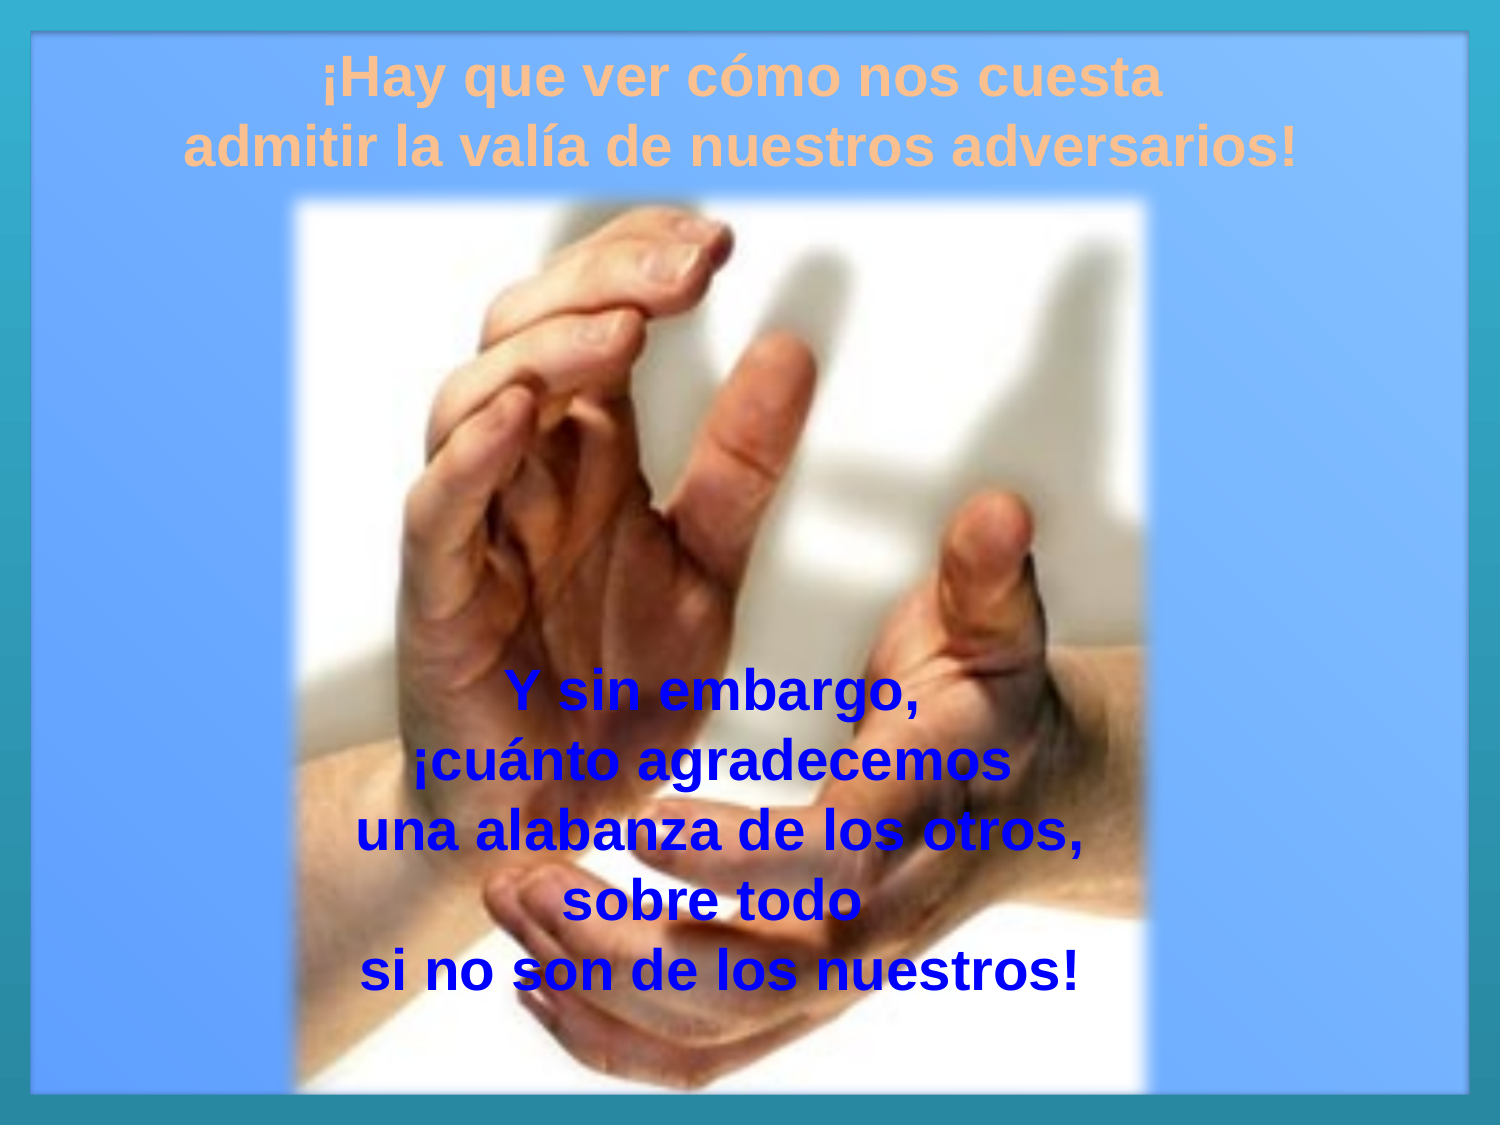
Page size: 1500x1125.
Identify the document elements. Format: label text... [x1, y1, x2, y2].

text_box [0, 0, 1500, 1125]
text_box ¡Hay que ver cómo nos cuesta admitir la valía de nuestros adversarios! [64, 39, 1436, 186]
picture [277, 182, 1164, 1118]
